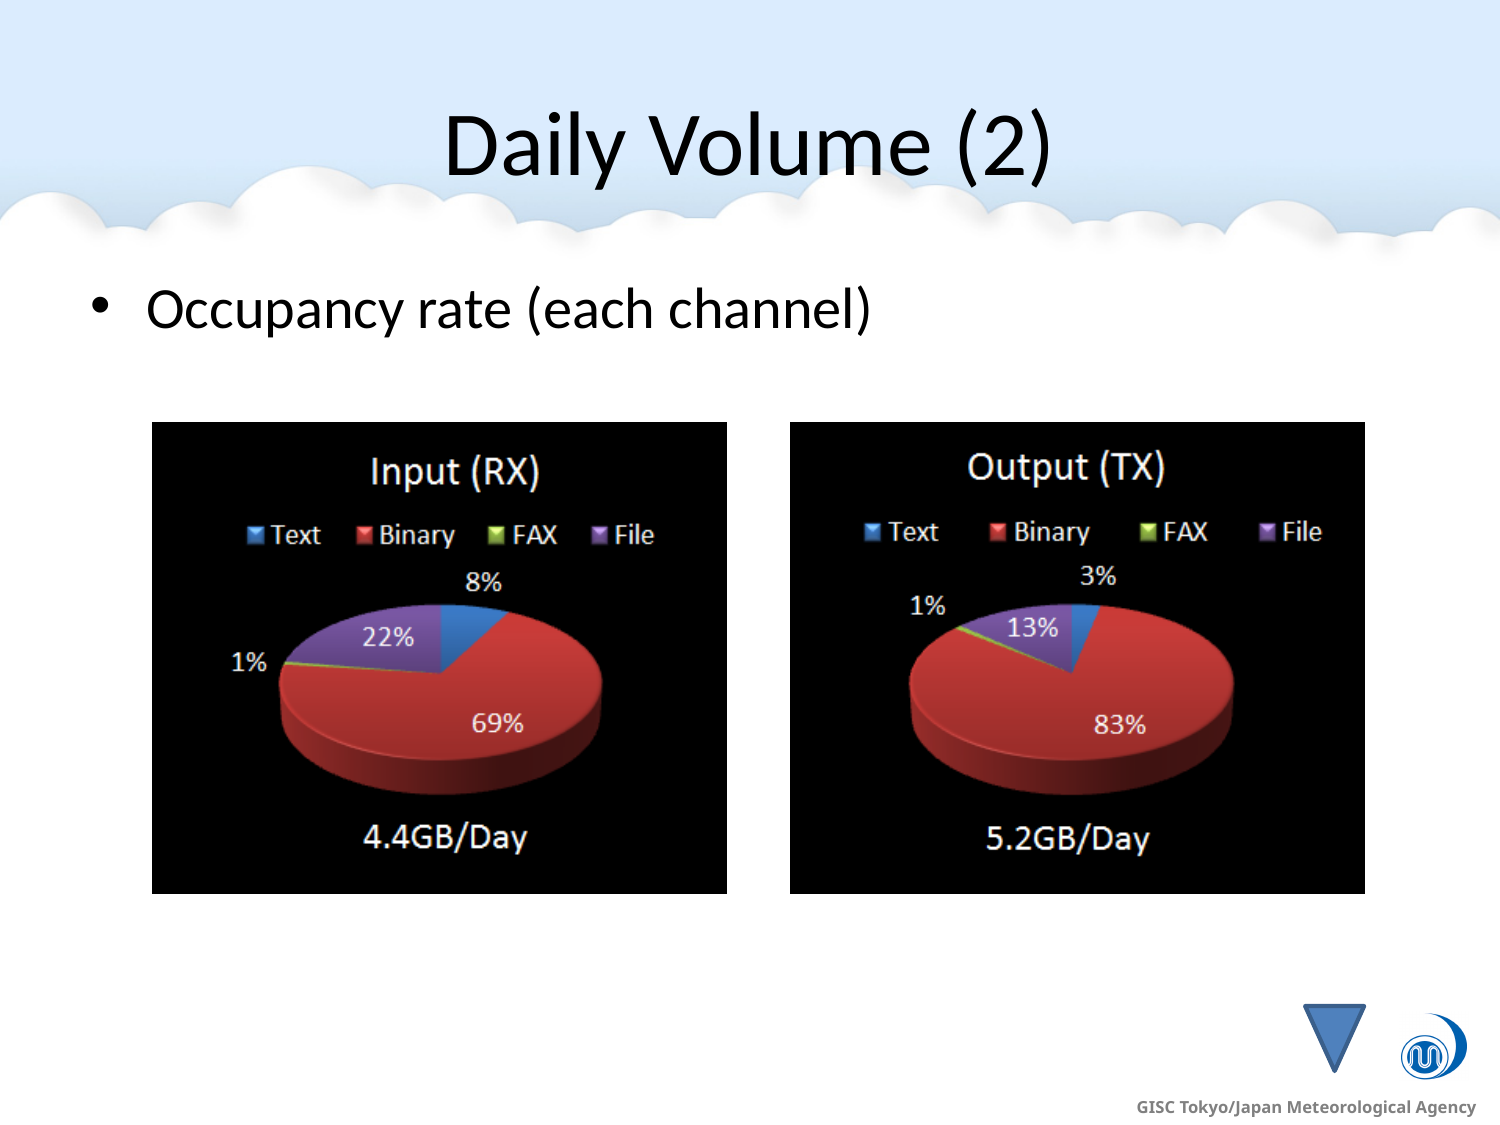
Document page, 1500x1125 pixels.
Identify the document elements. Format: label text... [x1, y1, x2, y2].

picture [1399, 1011, 1469, 1081]
title Daily Volume (2) [74, 44, 1426, 233]
picture [152, 422, 727, 894]
picture [790, 422, 1365, 894]
text_box [1303, 1003, 1367, 1074]
list Occupancy rate (each channel) [74, 262, 1426, 1006]
picture [0, 0, 1500, 276]
